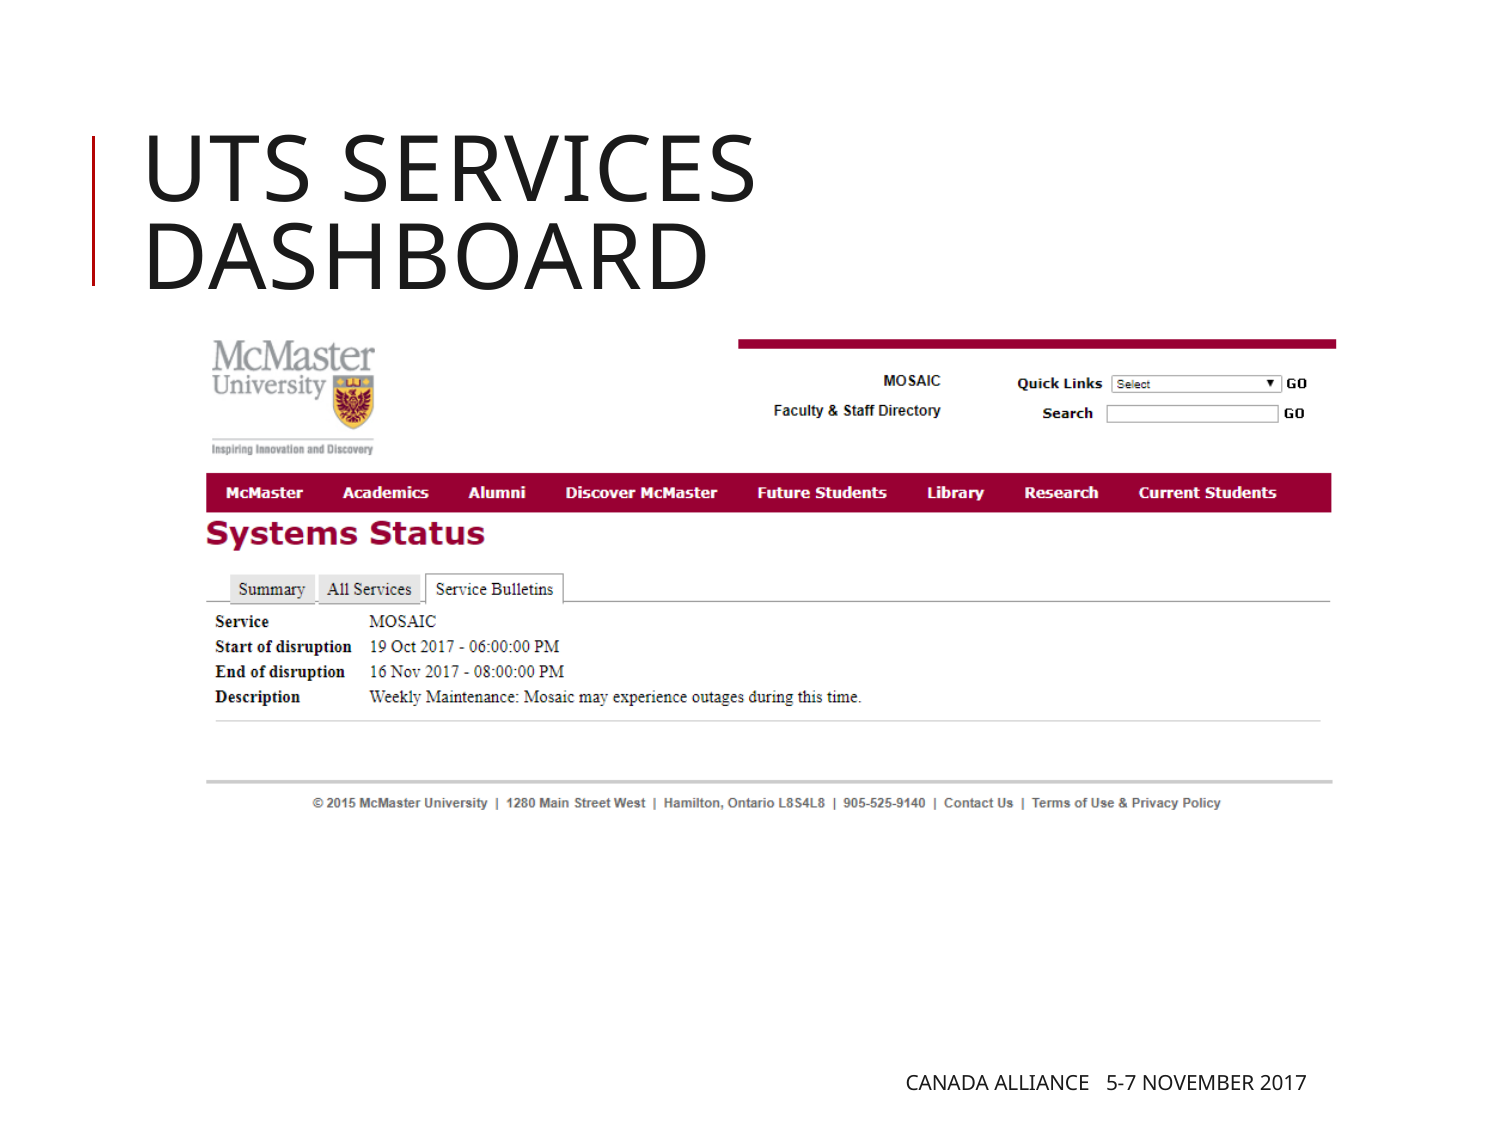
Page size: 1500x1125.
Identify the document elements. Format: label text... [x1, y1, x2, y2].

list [198, 319, 1402, 848]
footer Canada Alliance 5-7 November 2017 [595, 1061, 1322, 1107]
title UTS Services dashboard [126, 96, 1322, 342]
